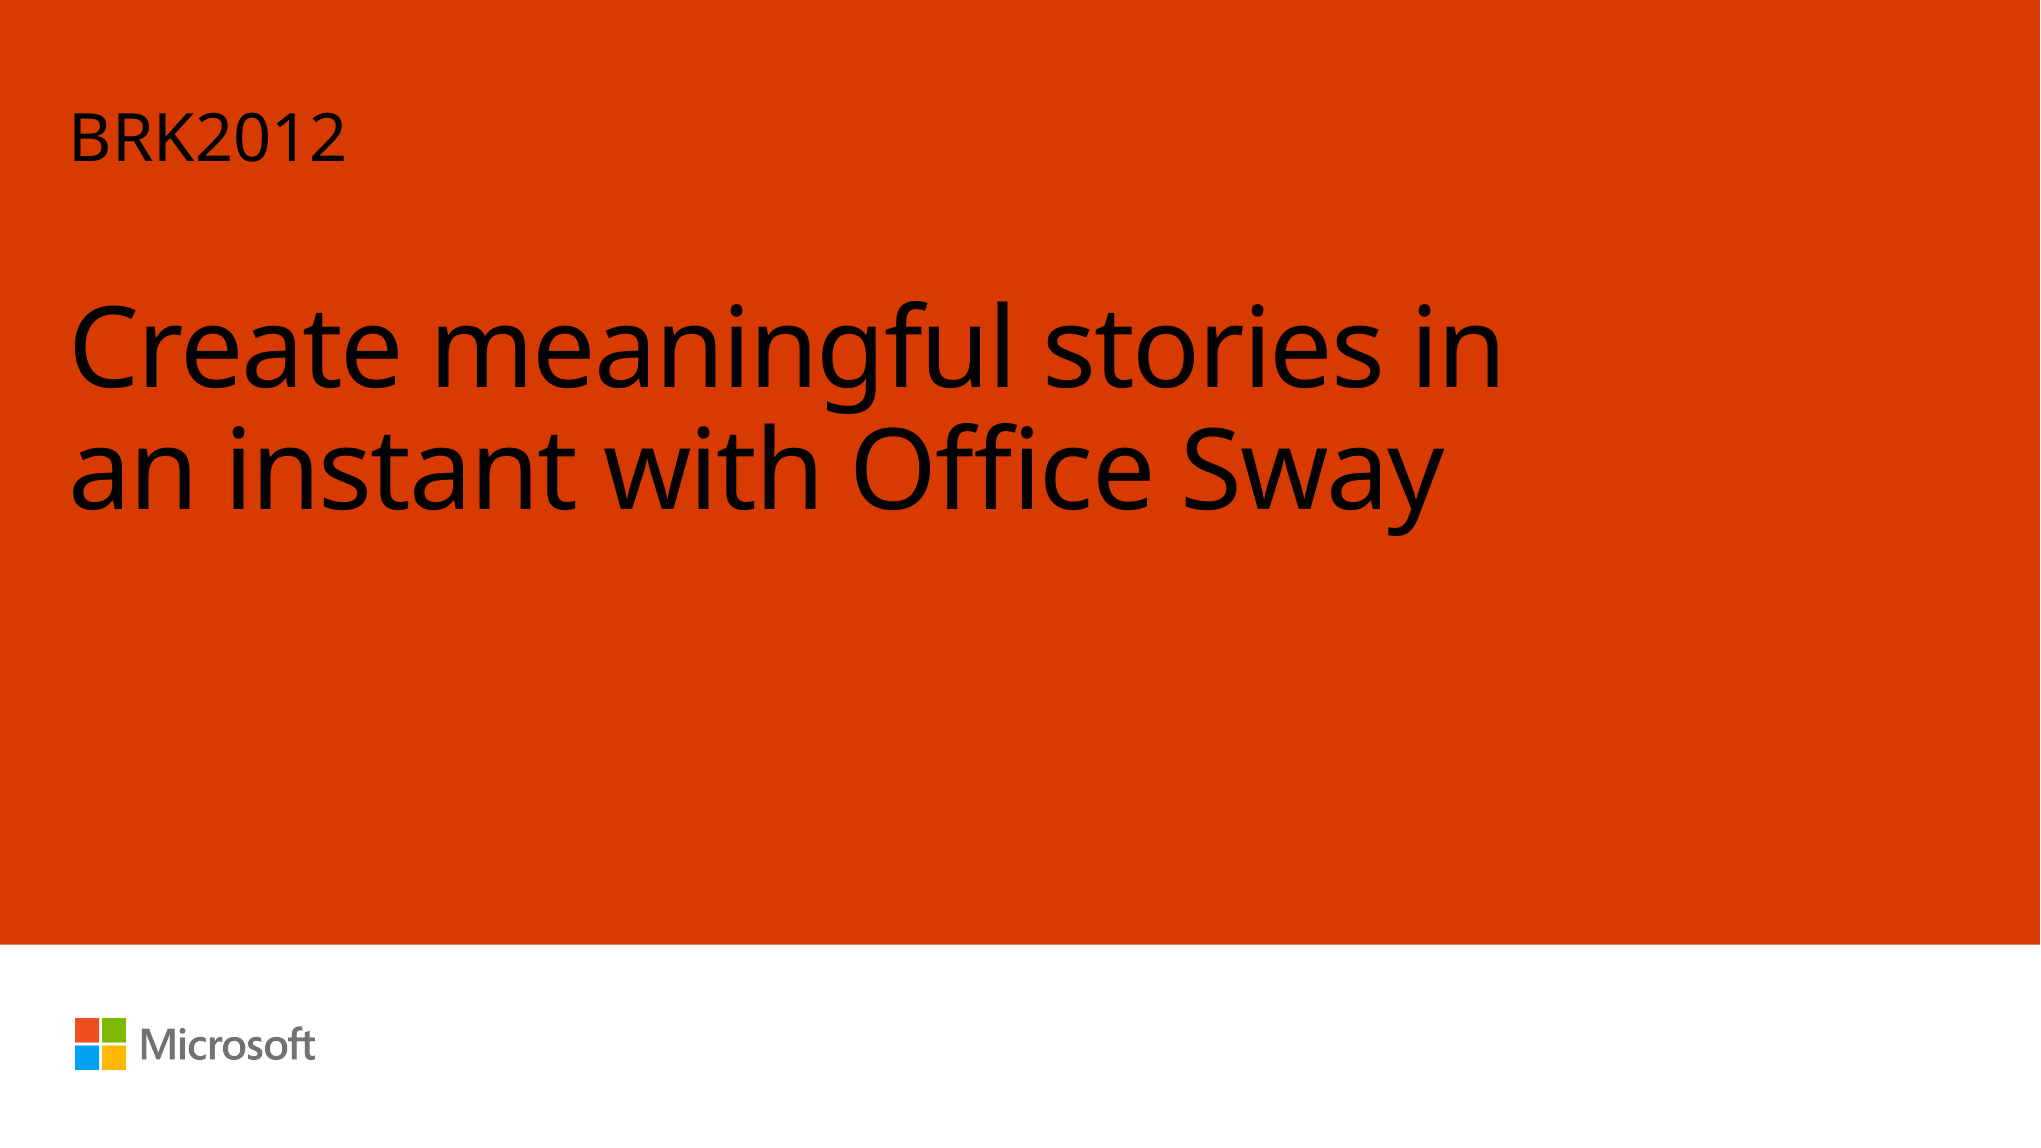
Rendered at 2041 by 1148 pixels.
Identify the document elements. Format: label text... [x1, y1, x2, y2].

list BRK2012 [45, 86, 1246, 387]
title Create meaningful stories in an instant with Office Sway [45, 275, 1546, 576]
